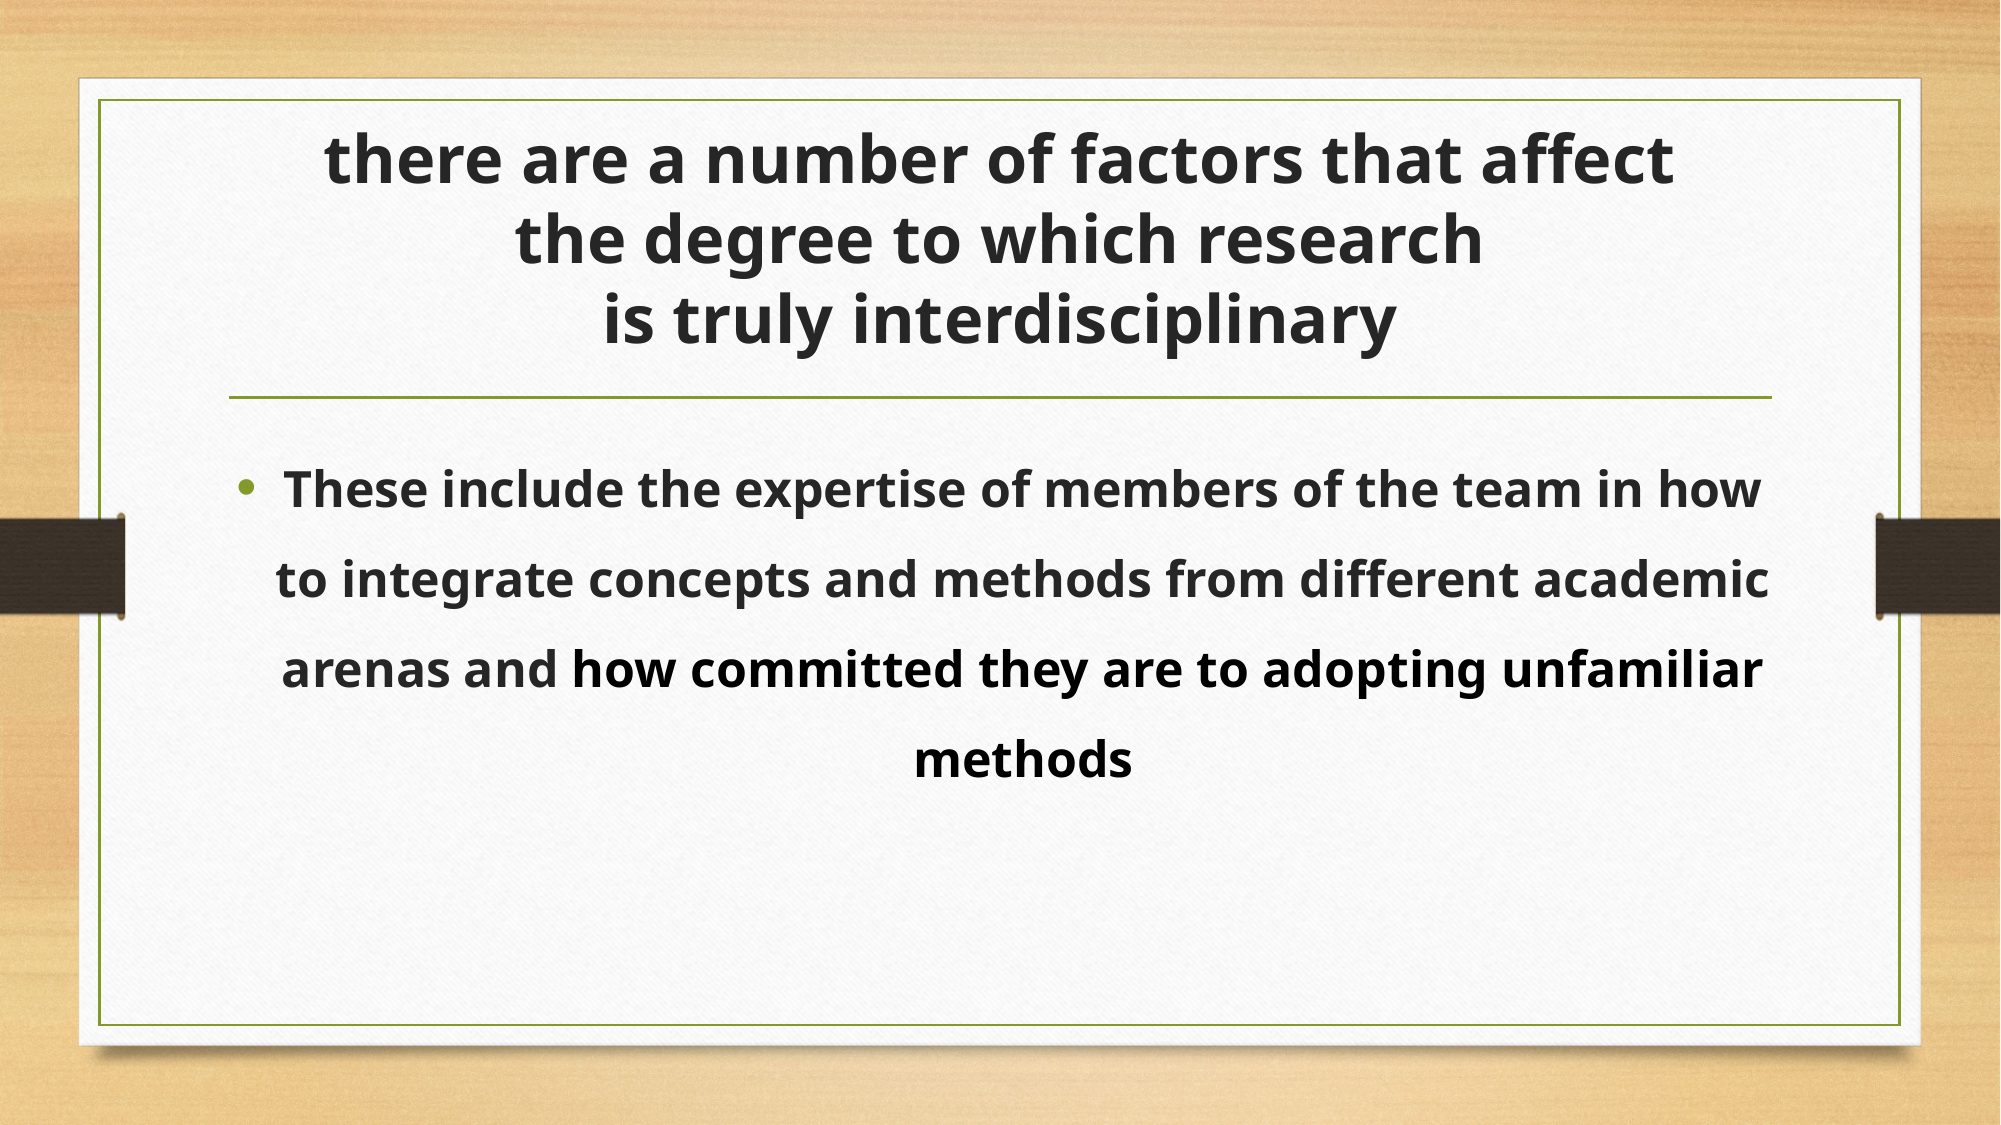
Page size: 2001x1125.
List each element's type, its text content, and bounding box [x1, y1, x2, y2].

title there are a number of factors that affect the degree to which research is truly interdisciplinary [212, 83, 1788, 389]
picture [0, 0, 2001, 1125]
list These include the expertise of members of the team in how to integrate concepts and methods from different academic arenas and how committed they are to adopting unfamiliar methods [212, 419, 1788, 964]
